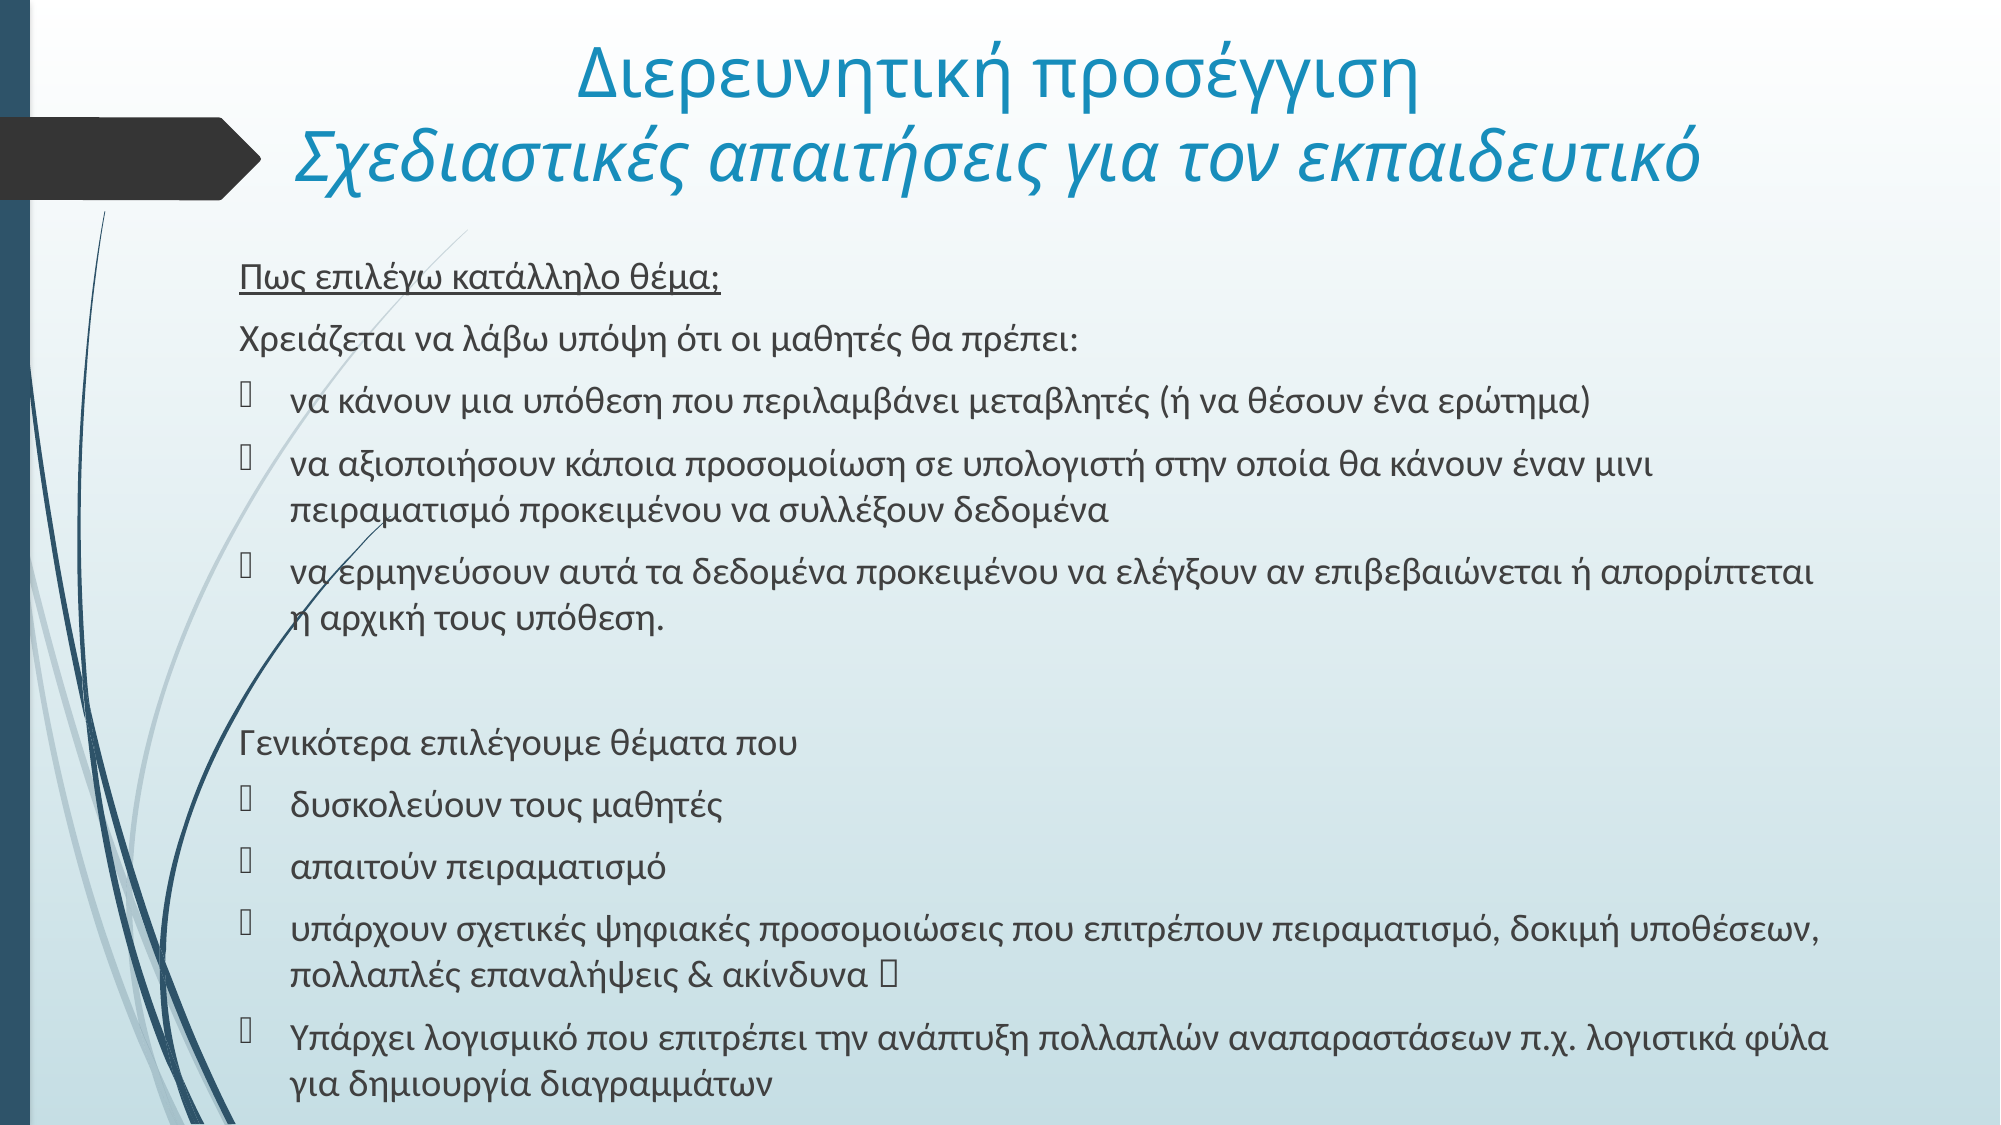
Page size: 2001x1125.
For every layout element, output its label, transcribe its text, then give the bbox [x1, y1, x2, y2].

list Πως επιλέγω κατάλληλο θέμα; Χρειάζεται να λάβω υπόψη ότι οι μαθητές θα πρέπει: να κάνουν μια υπόθεση που περιλαμβάνει μεταβλητές (ή να θέσουν ένα ερώτημα) να αξιοποιήσουν κάποια προσομοίωση σε υπολογιστή στην οποία θα κάνουν έναν μινι πειραματισμό προκειμένου να συλλέξουν δεδομένα να ερμηνεύσουν αυτά τα δεδομένα προκειμένου να ελέγξουν αν επιβεβαιώνεται ή απορρίπτεται η αρχική τους υπόθεση. Γενικότερα επιλέγουμε θέματα που δυσκολεύουν τους μαθητές απαιτούν πειραματισμό υπάρχουν σχετικές ψηφιακές προσομοιώσεις που επιτρέπουν πειραματισμό, δοκιμή υποθέσεων, πολλαπλές επαναλήψεις & ακίνδυνα  Υπάρχει λογισμικό που επιτρέπει την ανάπτυξη πολλαπλών αναπαραστάσεων π.χ. λογιστικά φύλα για δημιουργία διαγραμμάτων [224, 243, 1845, 1115]
title Διερευνητική προσέγγιση Σχεδιαστικές απαιτήσεις για τον εκπαιδευτικό [137, 20, 1863, 204]
